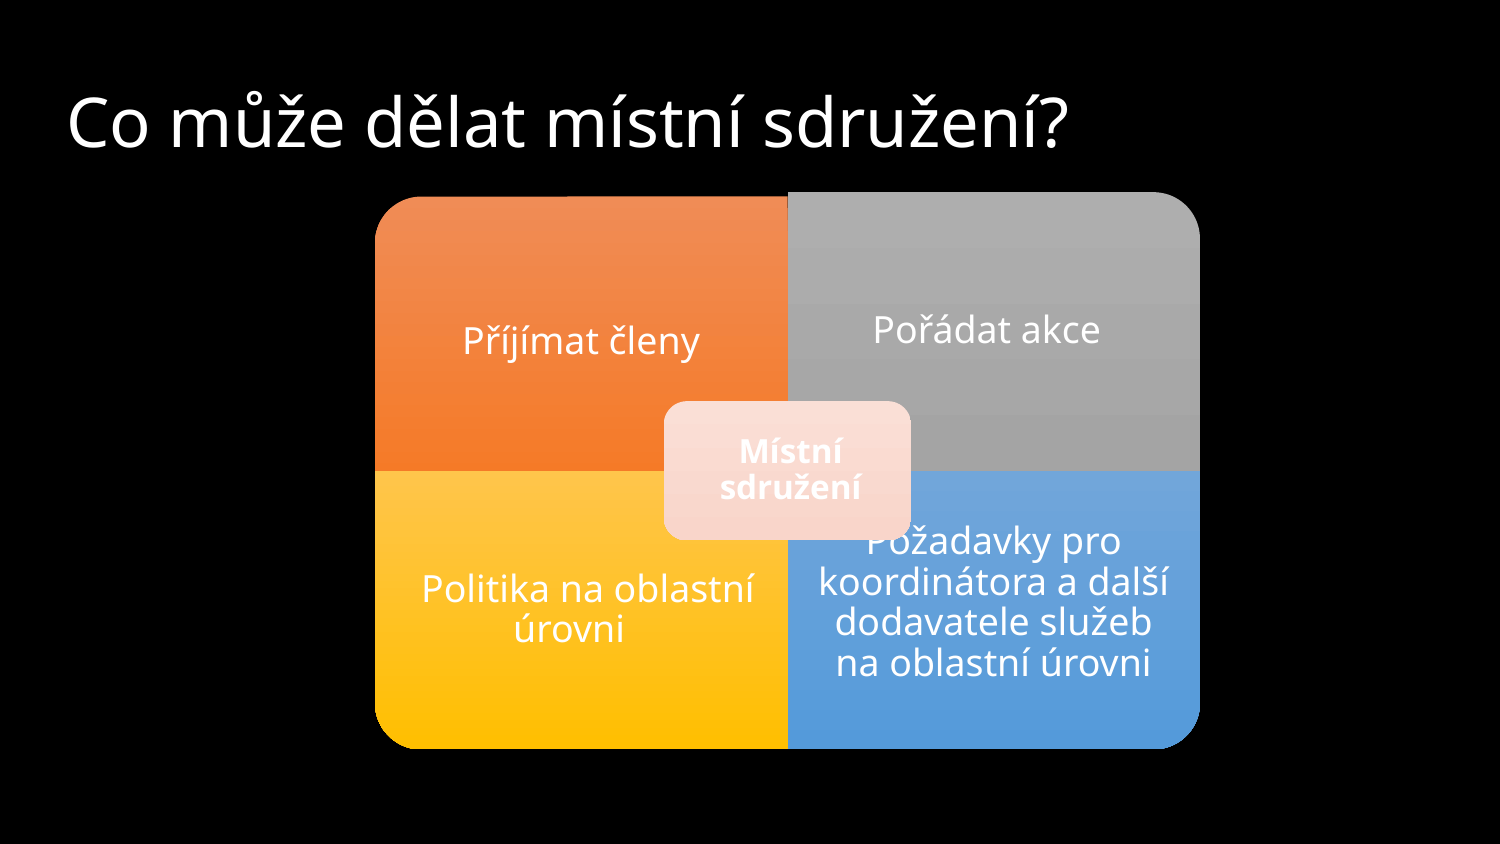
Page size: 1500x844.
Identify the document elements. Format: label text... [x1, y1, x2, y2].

title Co může dělat místní sdružení? [51, 72, 1449, 174]
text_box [374, 192, 1200, 750]
